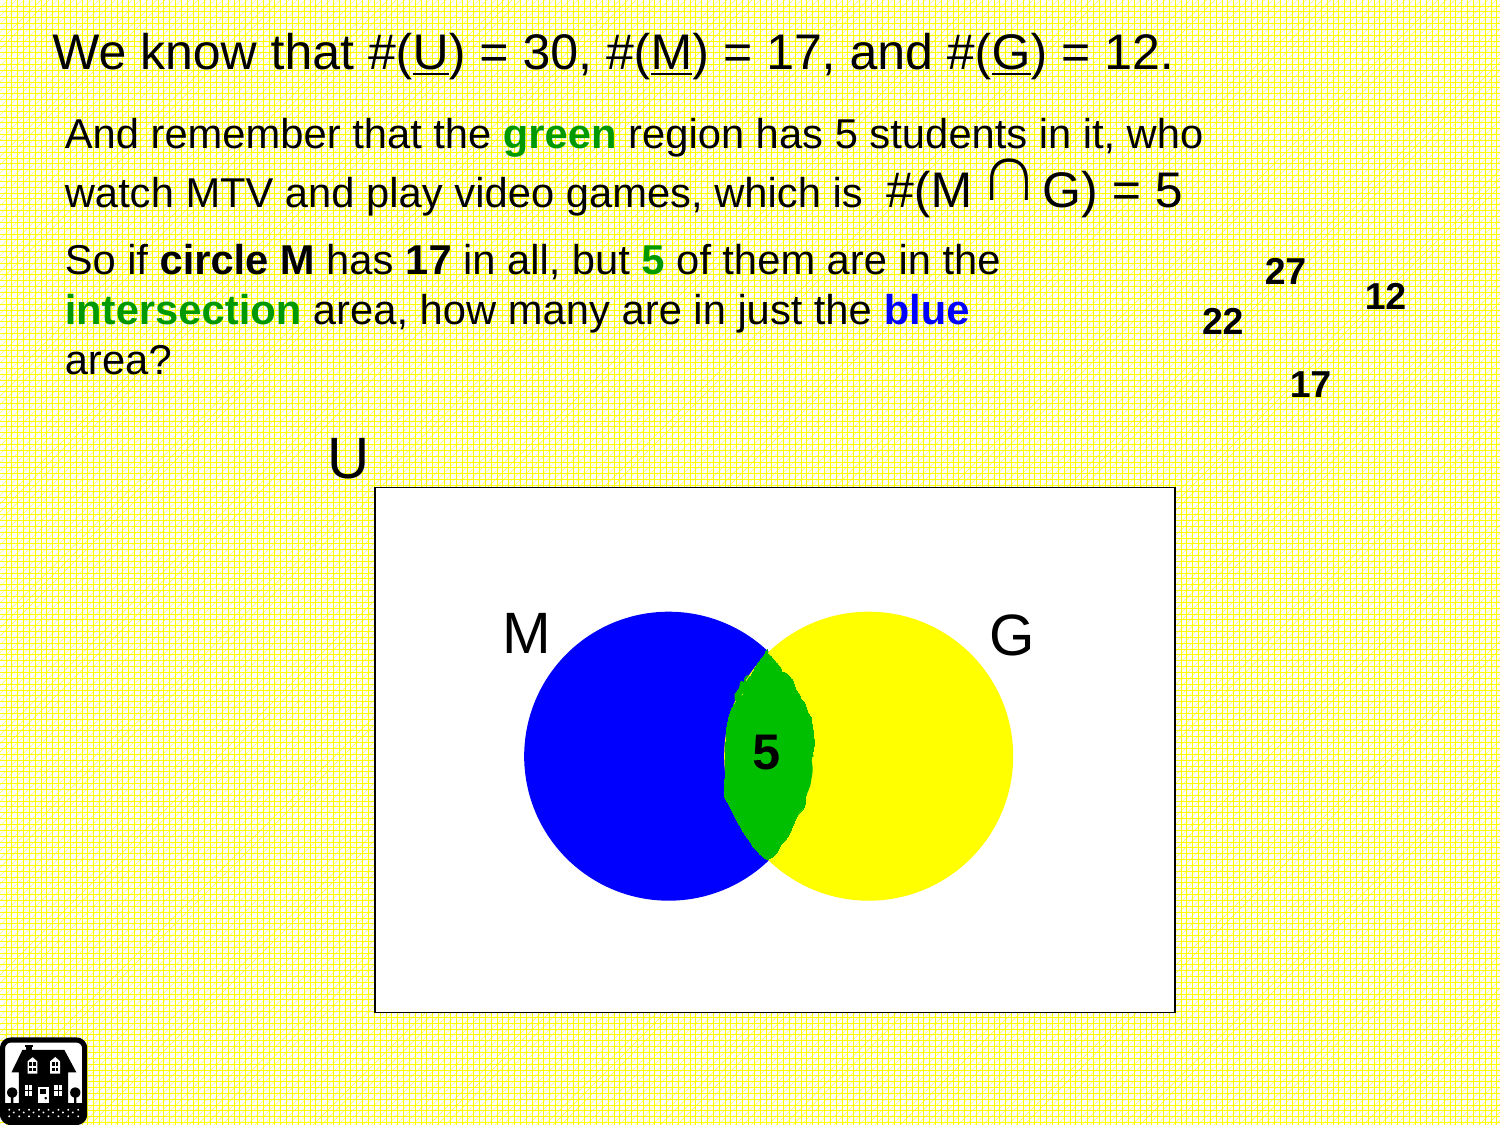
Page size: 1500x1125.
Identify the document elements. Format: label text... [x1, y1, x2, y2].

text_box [722, 648, 819, 860]
text_box So if circle M has 17 in all, but 5 of them are in the intersection area, how many are in just the blue area? [50, 224, 1063, 390]
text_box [974, 152, 1046, 213]
text_box [769, 612, 1013, 900]
text_box 22 [1187, 289, 1263, 350]
text_box G [974, 589, 1050, 675]
text_box And remember that the green region has 5 students in it, who watch MTV and play video games, which is #(M G) = 5 [49, 99, 1238, 225]
text_box [375, 487, 1175, 1013]
text_box [524, 612, 769, 900]
picture [0, 1037, 88, 1125]
text_box M [487, 587, 563, 673]
text_box We know that #(U) = 30, #(M) = 17, and #(G) = 12. [37, 12, 1250, 88]
text_box 17 [1274, 352, 1350, 412]
text_box U [312, 412, 388, 498]
text_box 27 [1249, 239, 1325, 300]
text_box 12 [1349, 264, 1425, 325]
